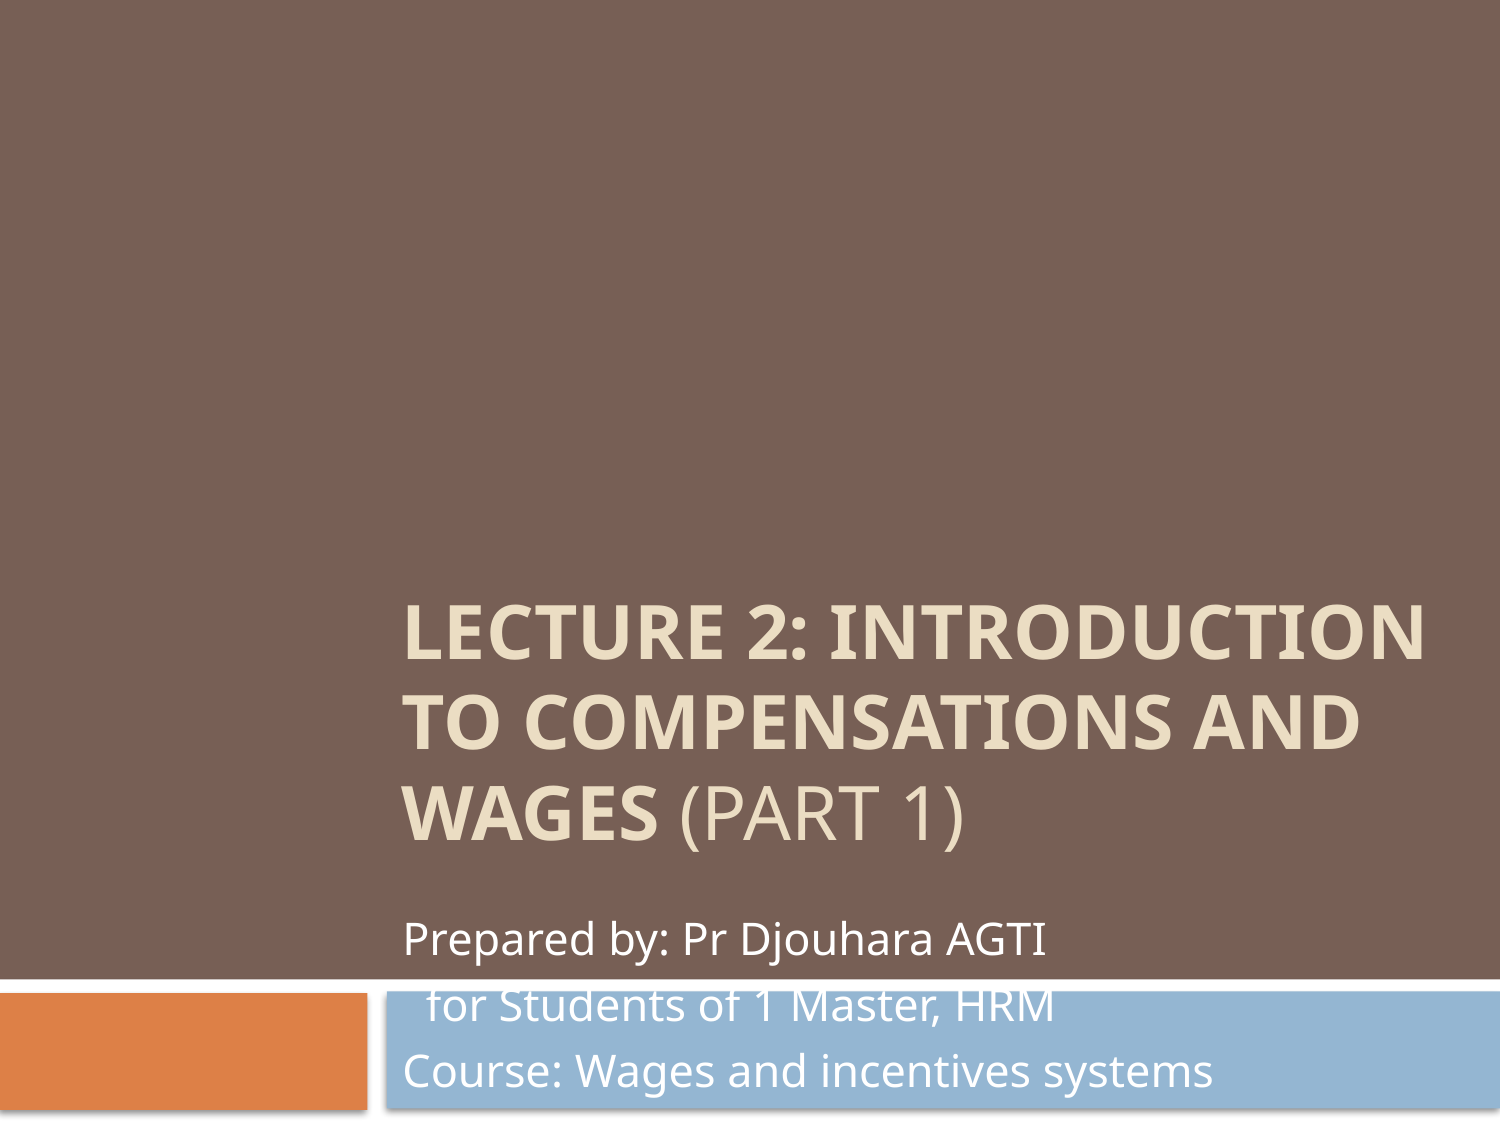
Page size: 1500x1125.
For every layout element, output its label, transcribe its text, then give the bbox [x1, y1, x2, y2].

subtitle Prepared by: Pr Djouhara AGTI for Students of 1 Master, HRM Course: Wages and incentives systems [387, 902, 1488, 1105]
title Lecture 2: Introduction to Compensations and Wages (part 1) [386, 562, 1450, 863]
